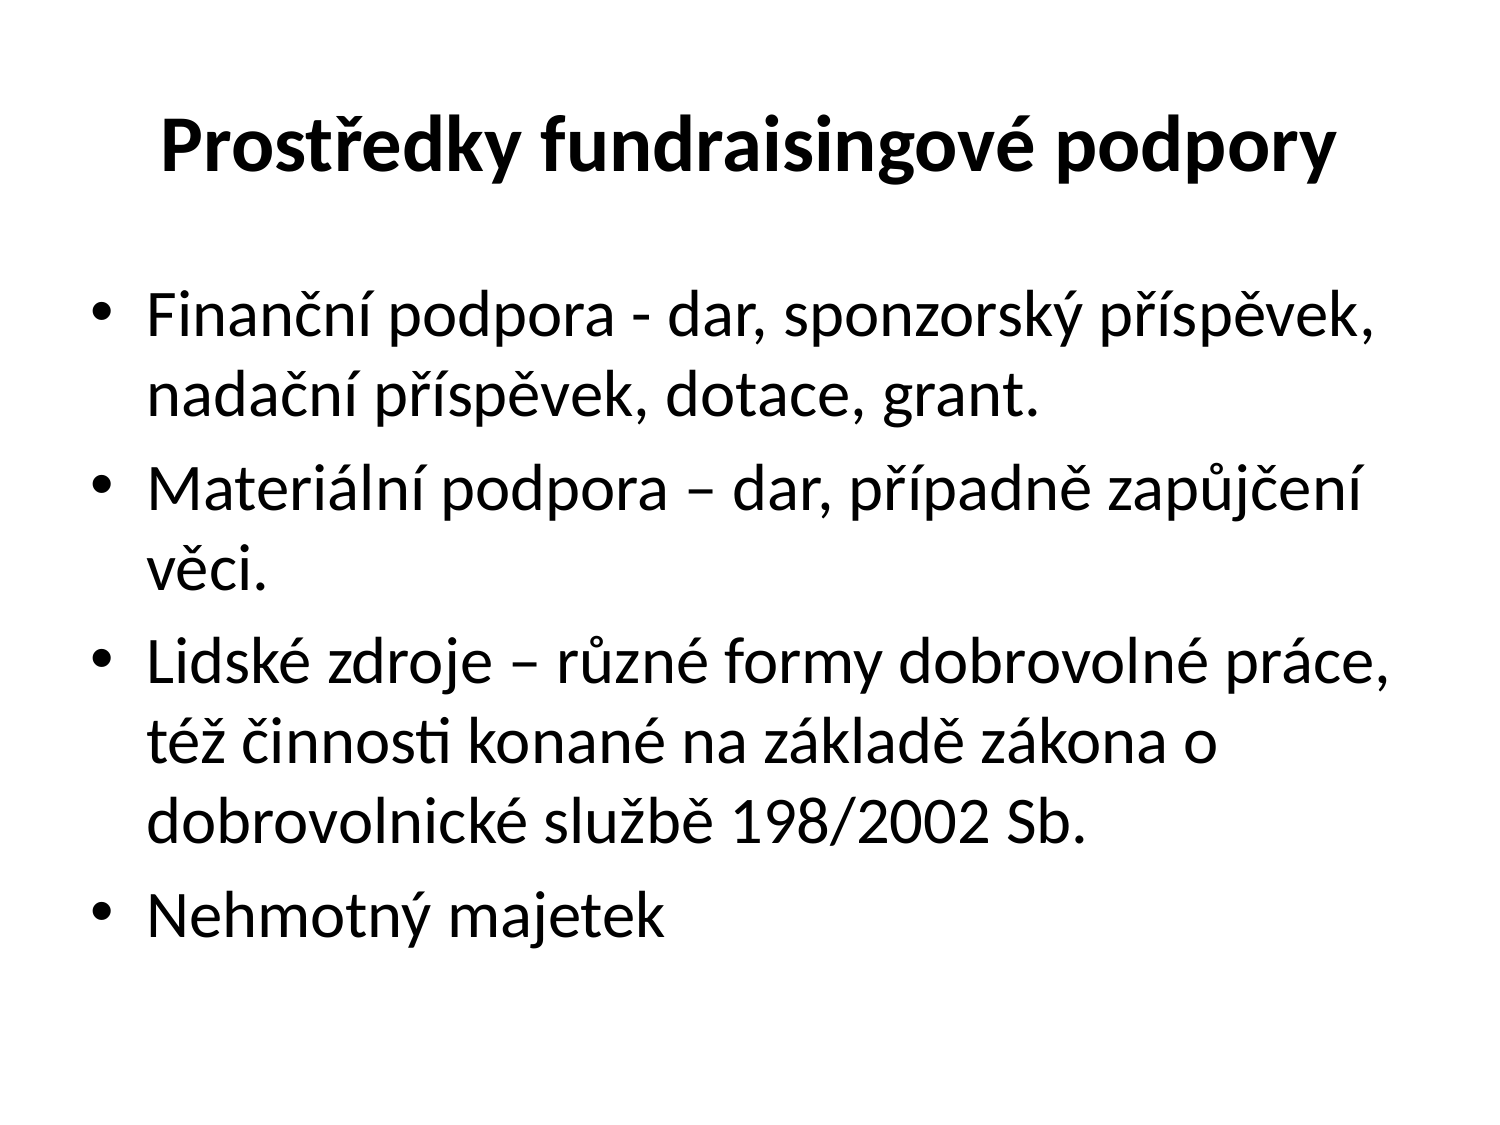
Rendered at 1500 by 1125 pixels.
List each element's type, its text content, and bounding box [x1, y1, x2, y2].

list Finanční podpora - dar, sponzorský příspěvek, nadační příspěvek, dotace, grant. Materiální podpora – dar, případně zapůjčení věci. Lidské zdroje – různé formy dobrovolné práce, též činnosti konané na základě zákona o dobrovolnické službě 198/2002 Sb. Nehmotný majetek [75, 262, 1425, 1005]
title Prostředky fundraisingové podpory [75, 45, 1425, 233]
